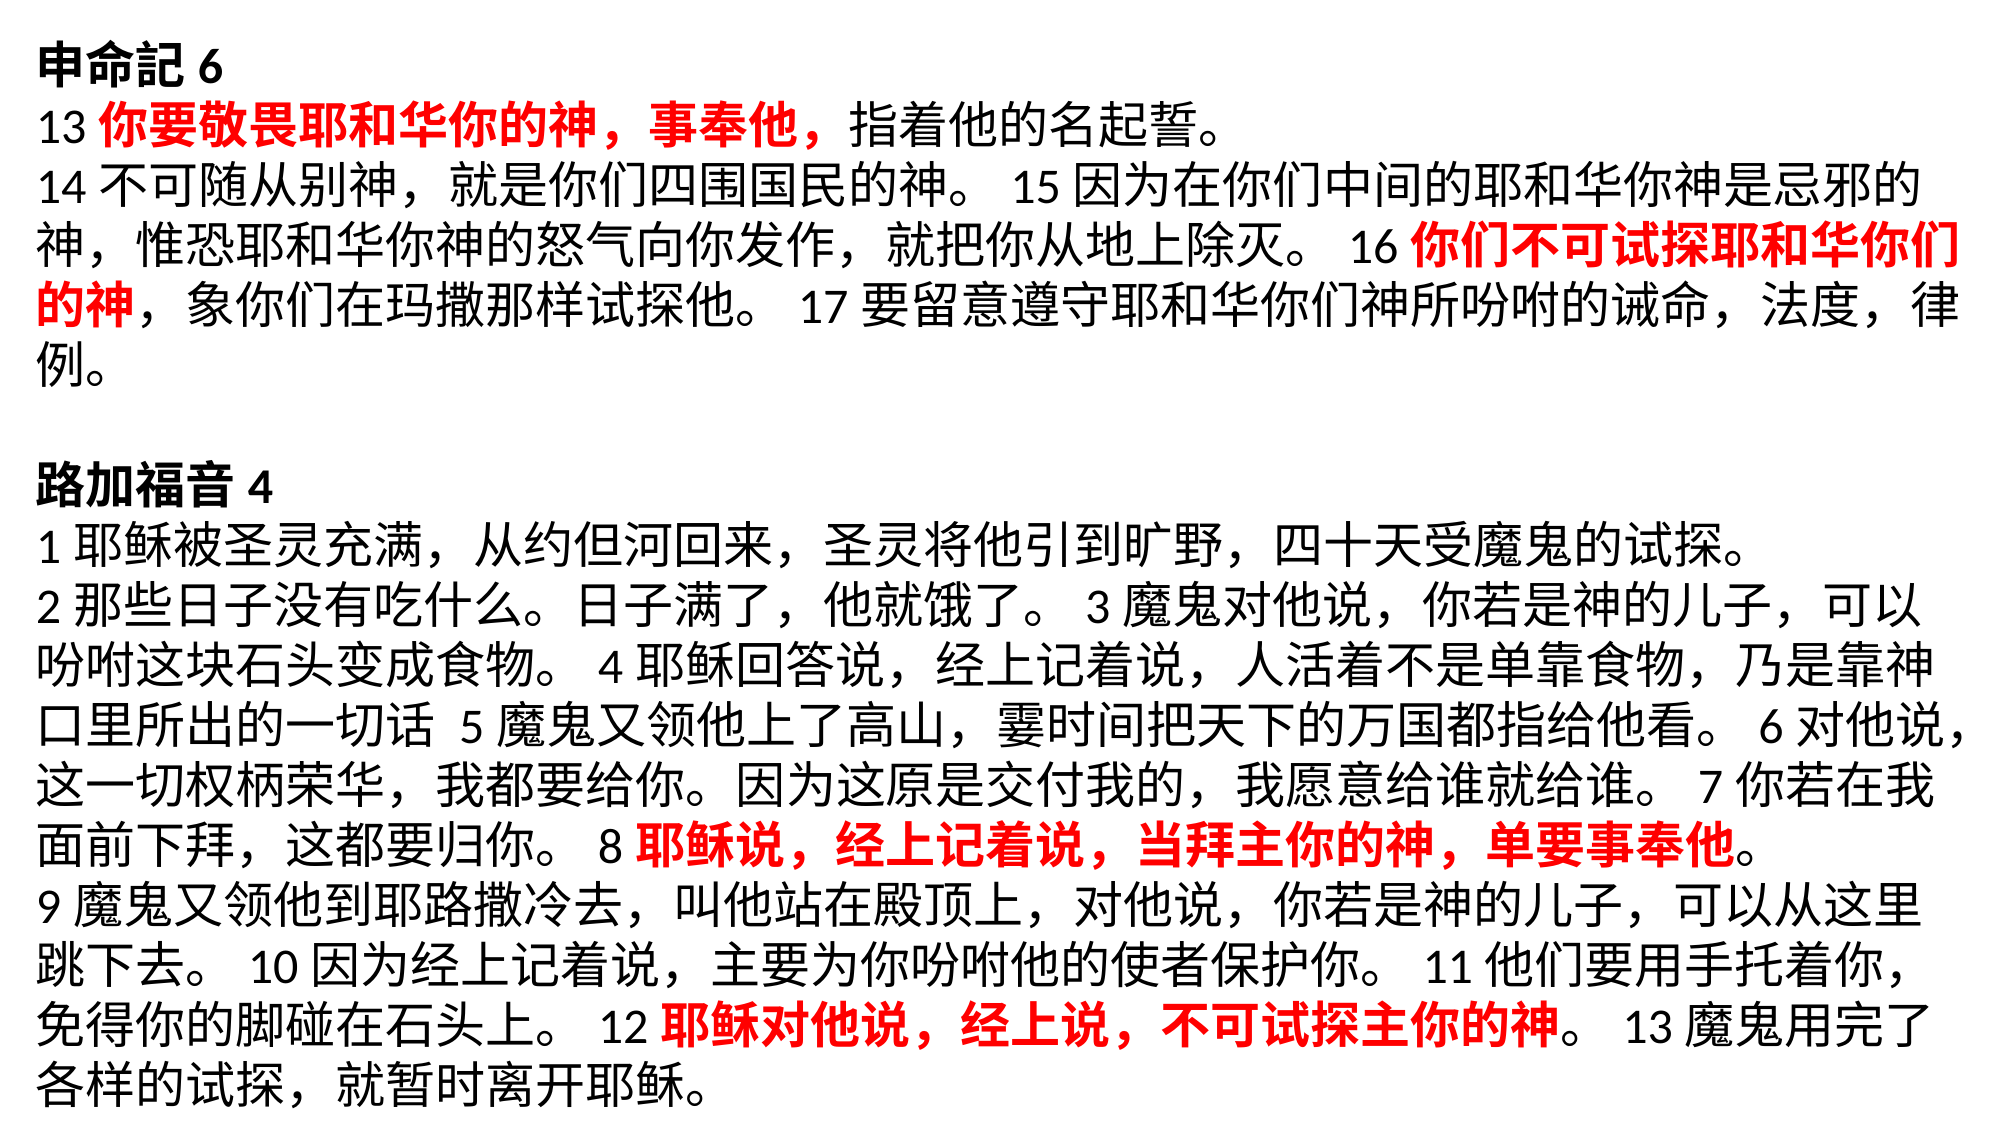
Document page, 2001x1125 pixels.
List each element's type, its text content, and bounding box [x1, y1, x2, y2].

text_box 申命記6 13你要敬畏耶和华你的神，事奉他，指着他的名起誓。 14不可随从别神，就是你们四围国民的神。15因为在你们中间的耶和华你神是忌邪的神，惟恐耶和华你神的怒气向你发作，就把你从地上除灭。16你们不可试探耶和华你们的神，象你们在玛撒那样试探他。17要留意遵守耶和华你们神所吩咐的诫命，法度，律例。 路加福音4 1耶稣被圣灵充满，从约但河回来，圣灵将他引到旷野，四十天受魔鬼的试探。 2那些日子没有吃什么。日子满了，他就饿了。3魔鬼对他说，你若是神的儿子，可以吩咐这块石头变成食物。4耶稣回答说，经上记着说，人活着不是单靠食物，乃是靠神口里所出的一切话 5魔鬼又领他上了高山，霎时间把天下的万国都指给他看。6对他说，这一切权柄荣华，我都要给你。因为这原是交付我的，我愿意给谁就给谁。7你若在我面前下拜，这都要归你。8耶稣说，经上记着说，当拜主你的神，单要事奉他。 9魔鬼又领他到耶路撒冷去，叫他站在殿顶上，对他说，你若是神的儿子，可以从这里跳下去。10因为经上记着说，主要为你吩咐他的使者保护你。11他们要用手托着你，免得你的脚碰在石头上。12耶稣对他说，经上说，不可试探主你的神。13魔鬼用完了各样的试探，就暂时离开耶稣。 [21, 25, 1979, 1121]
